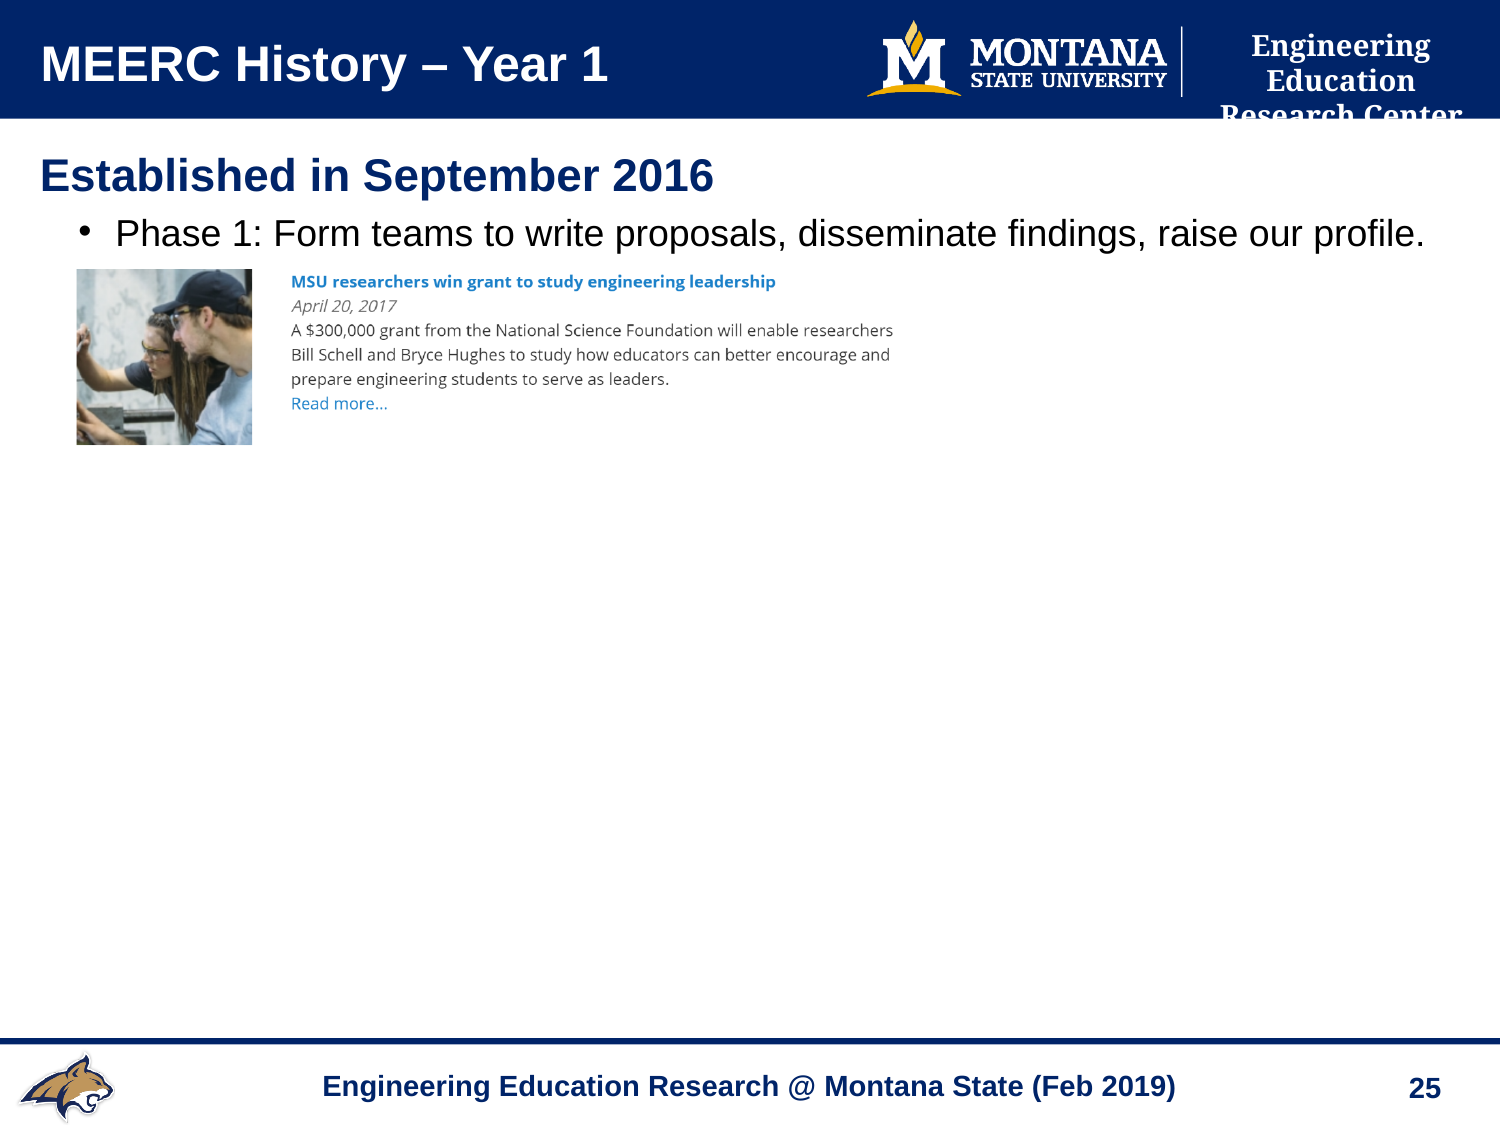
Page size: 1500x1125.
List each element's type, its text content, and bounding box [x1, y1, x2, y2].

picture [9, 1046, 115, 1125]
slide_number 25 [1371, 1062, 1479, 1108]
title MEERC History – Year 1 [25, 29, 848, 94]
picture [70, 259, 910, 455]
list Established in September 2016 Phase 1: Form teams to write proposals, disseminate findings, raise our profile. [24, 138, 1479, 1008]
picture [867, 20, 1191, 97]
